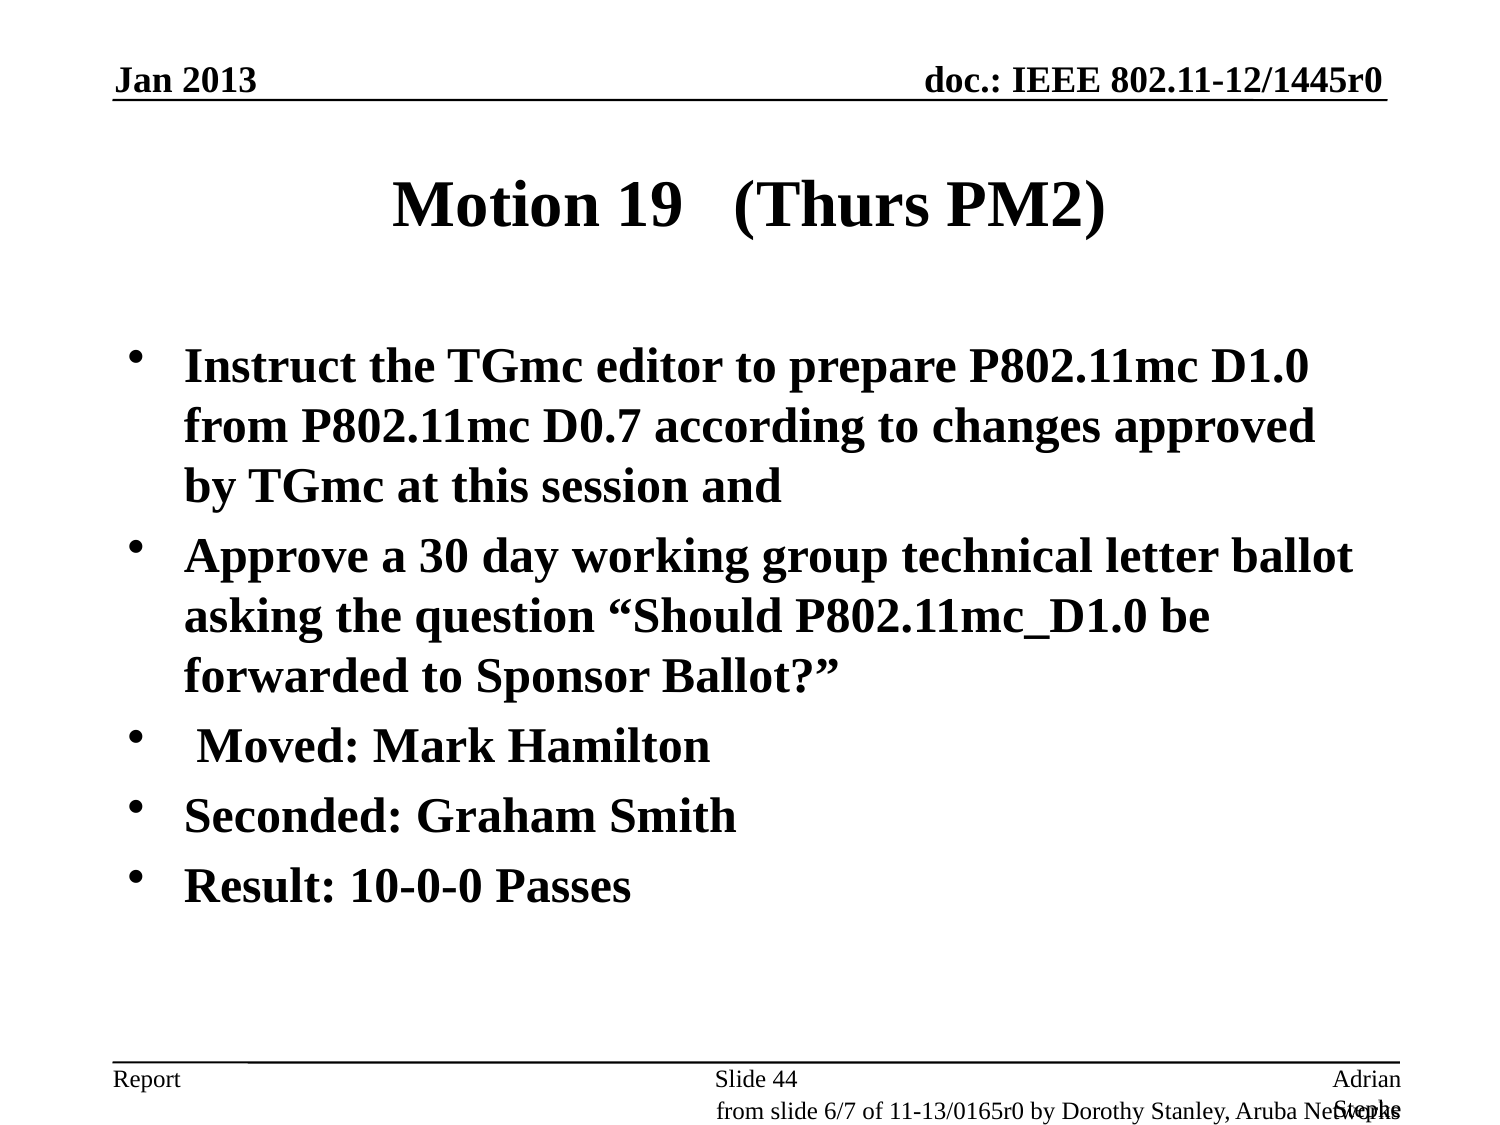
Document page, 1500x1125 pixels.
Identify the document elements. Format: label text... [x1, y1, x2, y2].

list Instruct the TGmc editor to prepare P802.11mc D1.0 from P802.11mc D0.7 according to changes approved by TGmc at this session and Approve a 30 day working group technical letter ballot asking the question “Should P802.11mc_D1.0 be forwarded to Sponsor Ballot?” Moved: Mark Hamilton Seconded: Graham Smith Result: 10-0-0 Passes [112, 324, 1388, 1000]
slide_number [114, 54, 374, 101]
text_box from slide 6/7 of 11-13/0165r0 by Dorothy Stanley, Aruba Networks [343, 1087, 1417, 1125]
footer Adrian Stephens, Intel Corporation [1324, 1061, 1402, 1087]
title Motion 19 (Thurs PM2) [112, 112, 1388, 288]
slide_number Slide 44 [712, 1061, 800, 1087]
